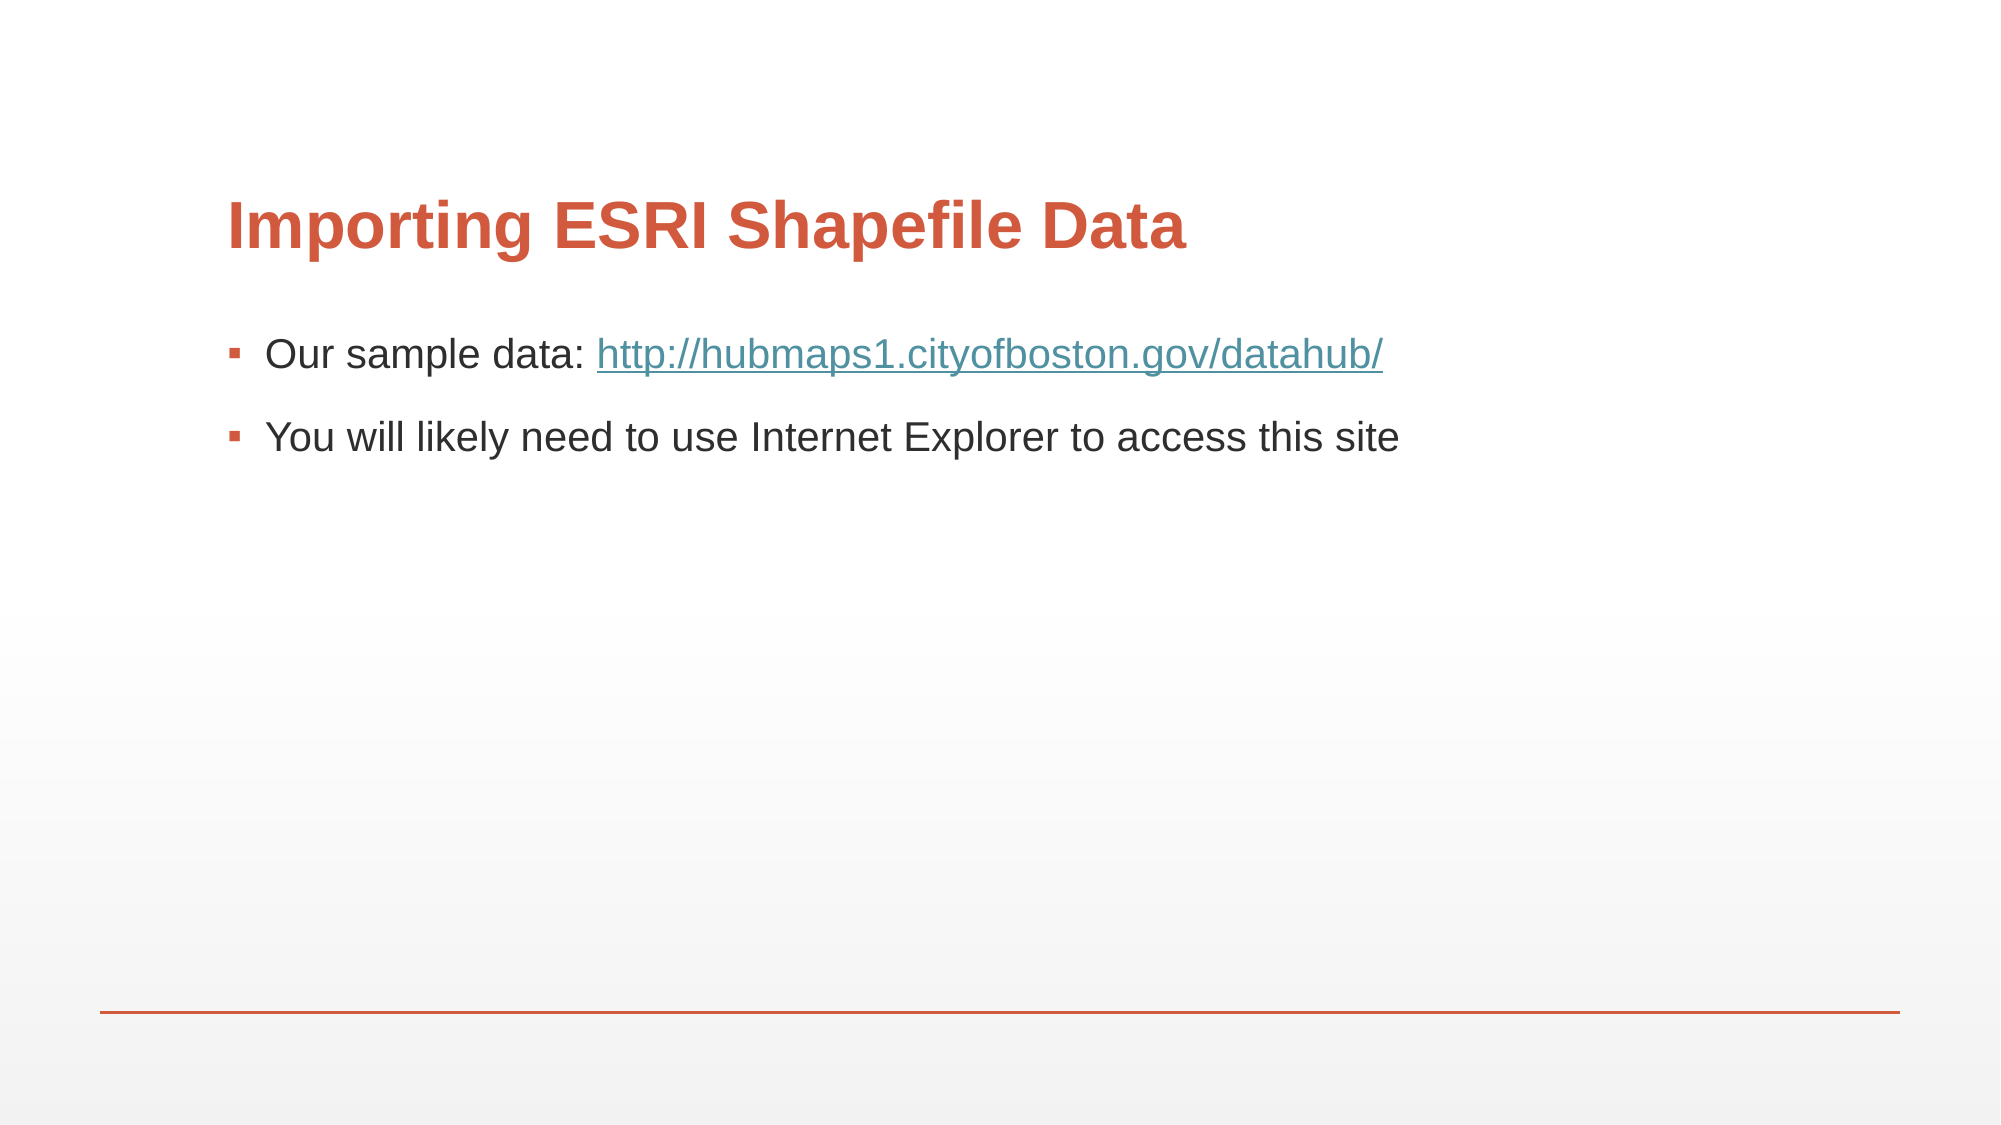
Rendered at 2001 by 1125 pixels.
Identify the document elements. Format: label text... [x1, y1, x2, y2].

title Importing ESRI Shapefile Data [212, 82, 1788, 271]
list Our sample data: http://hubmaps1.cityofboston.gov/datahub/ You will likely need to use Internet Explorer to access this site [212, 324, 1788, 1025]
